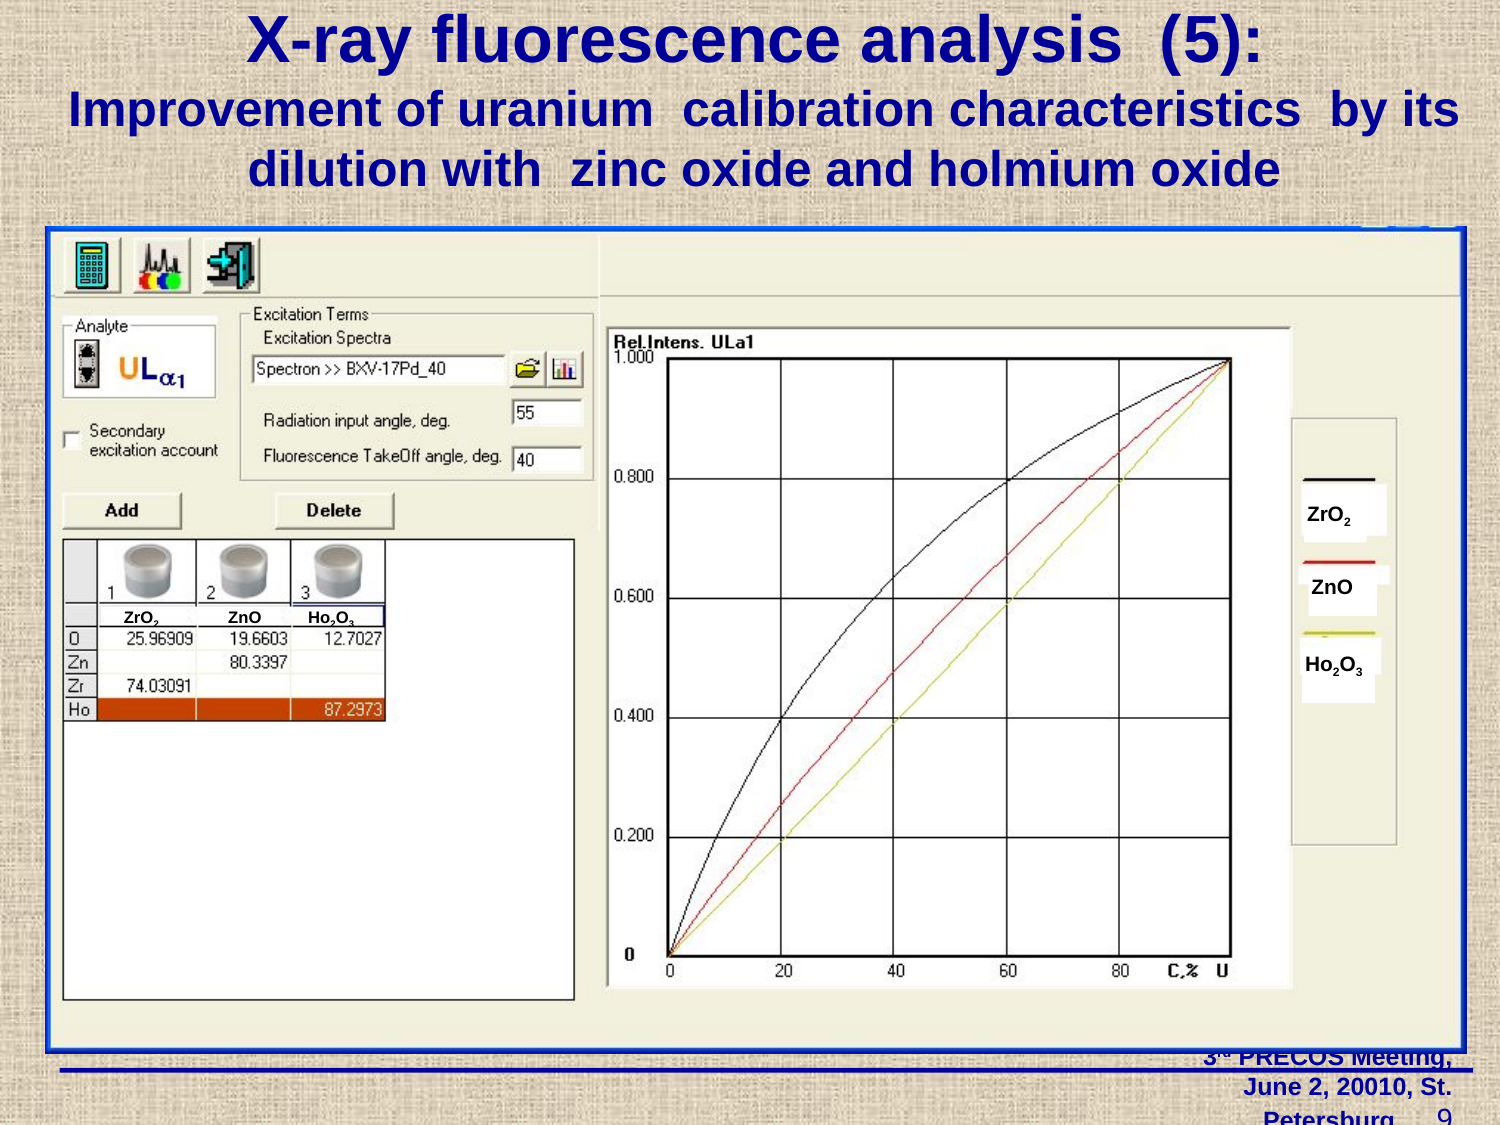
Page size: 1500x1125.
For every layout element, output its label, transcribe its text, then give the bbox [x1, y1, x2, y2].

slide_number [1155, 1059, 1469, 1125]
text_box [44, 225, 1467, 1055]
picture [0, 0, 1500, 1125]
title X-ray fluorescence analysis (5): Improvement of uranium calibration characteristics by its dilution with zinc oxide and holmium oxide [29, 42, 1500, 150]
